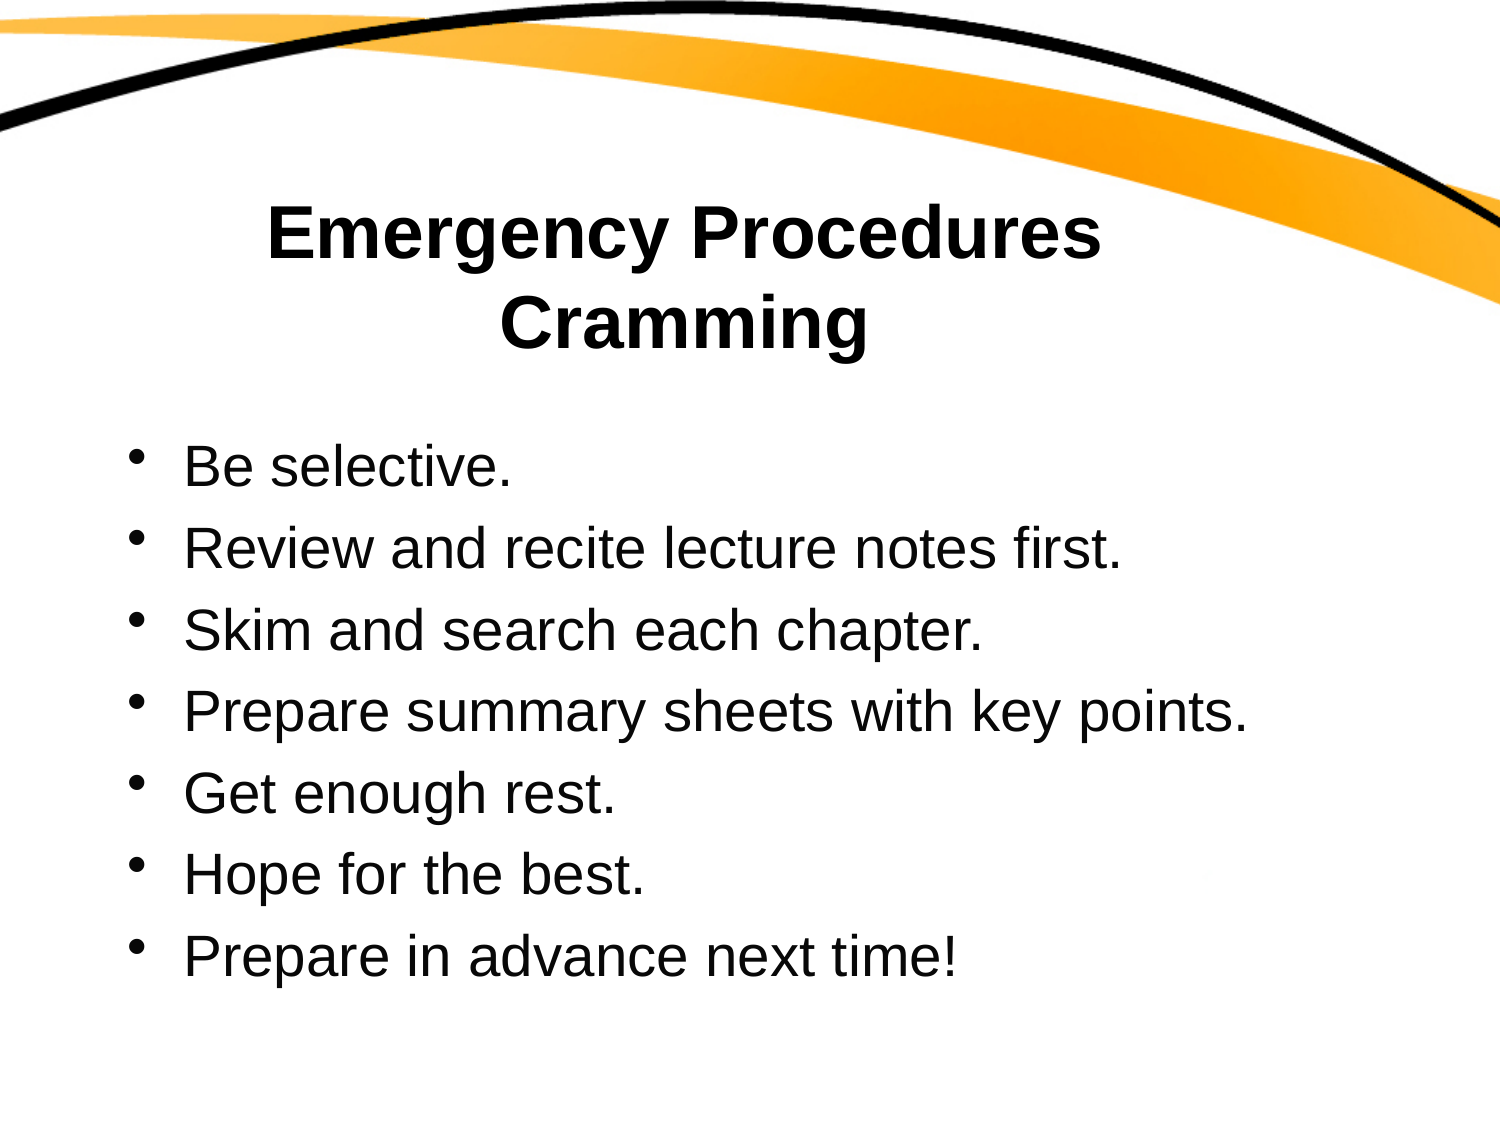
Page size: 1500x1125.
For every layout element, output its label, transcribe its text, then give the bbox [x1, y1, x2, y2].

title Emergency Procedures Cramming [76, 231, 1294, 315]
list Be selective. Review and recite lecture notes first. Skim and search each chapter. Prepare summary sheets with key points. Get enough rest. Hope for the best. Prepare in advance next time! [112, 420, 1329, 1071]
picture [0, 0, 1500, 1125]
